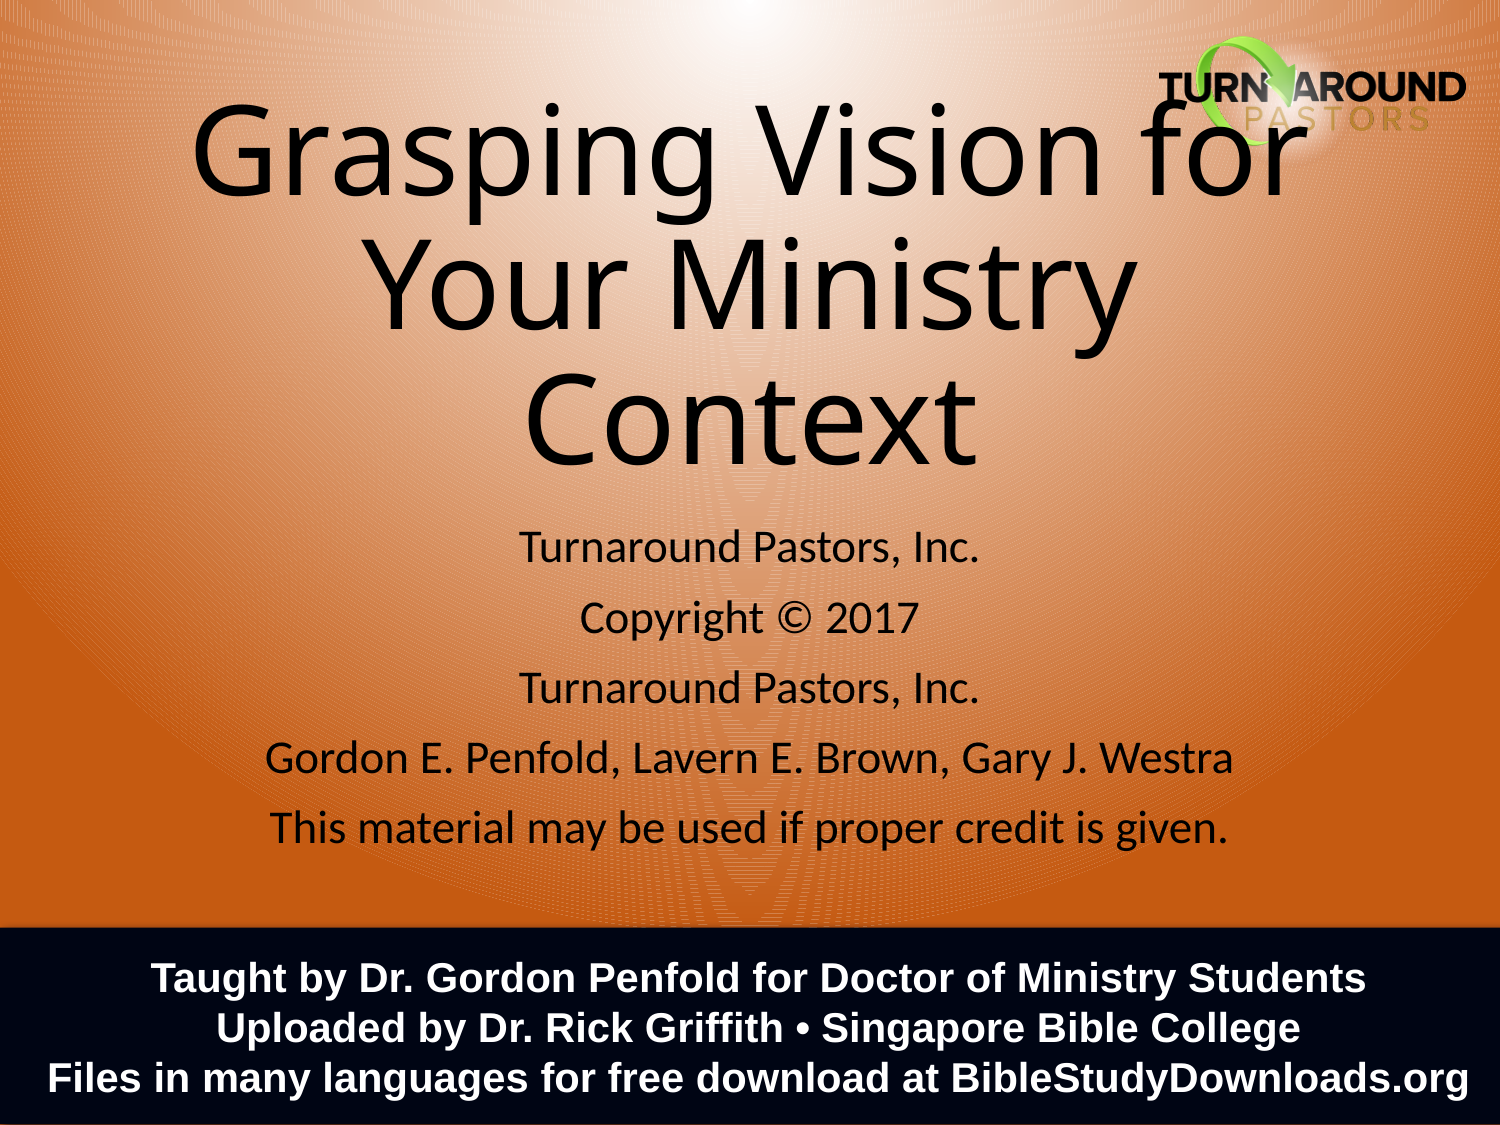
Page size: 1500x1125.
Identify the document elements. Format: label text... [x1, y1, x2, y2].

picture [1159, 34, 1466, 169]
title Grasping Vision for Your Ministry Context [112, 108, 1388, 500]
text_box Taught by Dr. Gordon Penfold for Doctor of Ministry Students Uploaded by Dr. Rick Griffith • Singapore Bible College Files in many languages for free download at BibleStudyDownloads.org [0, 927, 1500, 1125]
subtitle Turnaround Pastors, Inc. Copyright © 2017 Turnaround Pastors, Inc. Gordon E. Penfold, Lavern E. Brown, Gary J. Westra This material may be used if proper credit is given. [187, 514, 1313, 863]
